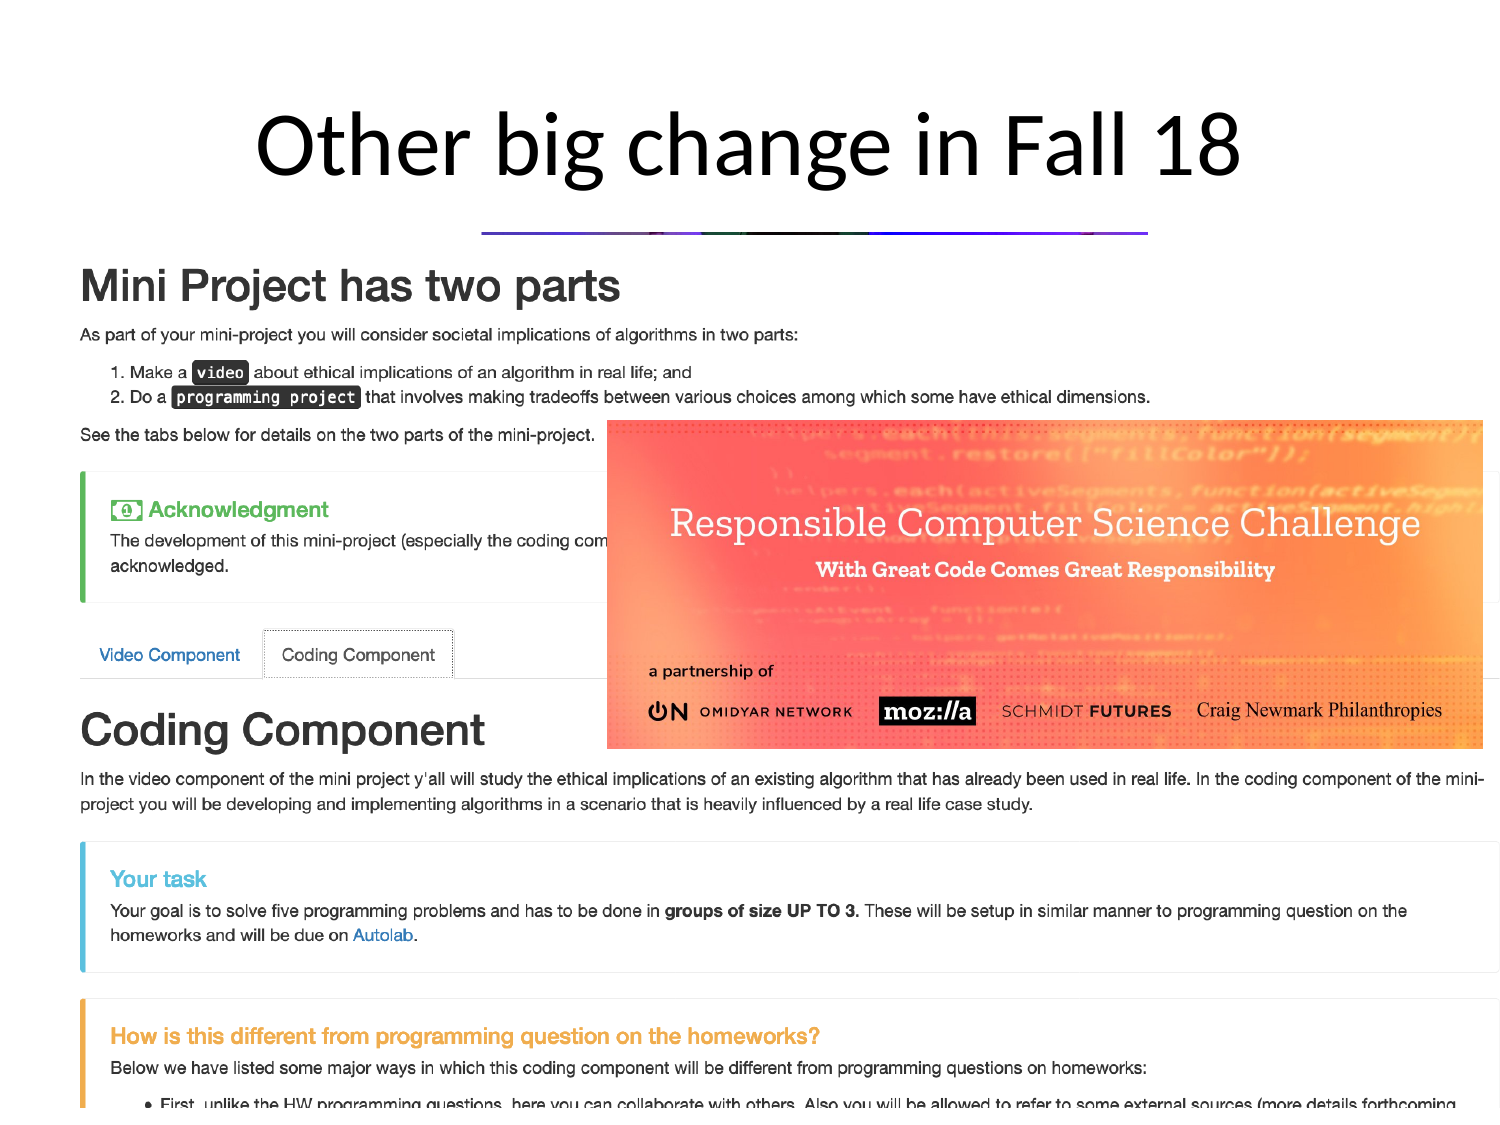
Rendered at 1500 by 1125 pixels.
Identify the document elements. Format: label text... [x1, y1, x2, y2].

title Other big change in Fall 18 [75, 45, 1425, 230]
picture [0, 232, 1500, 1109]
